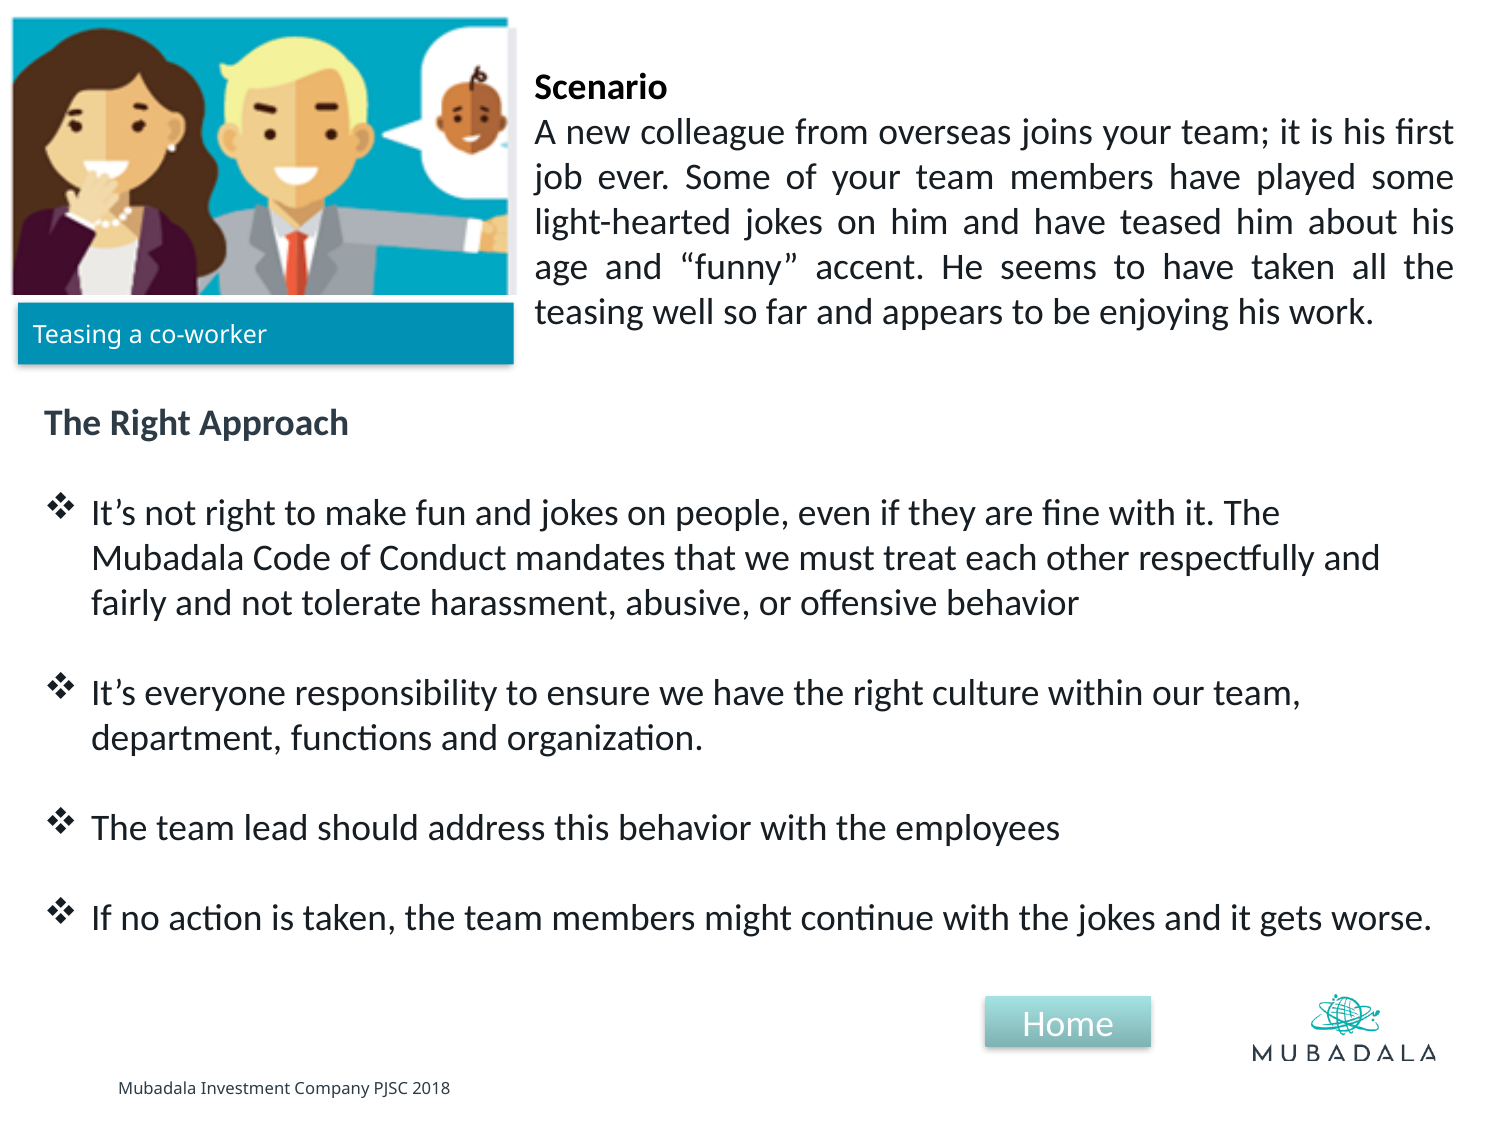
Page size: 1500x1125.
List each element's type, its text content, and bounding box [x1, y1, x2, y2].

text_box Home [985, 996, 1151, 1047]
text_box The Right Approach It’s not right to make fun and jokes on people, even if they are fine with it. The Mubadala Code of Conduct mandates that we must treat each other respectfully and fairly and not tolerate harassment, abusive, or offensive behavior It’s everyone responsibility to ensure we have the right culture within our team, department, functions and organization. The team lead should address this behavior with the employees If no action is taken, the team members might continue with the jokes and it gets worse. [29, 391, 1458, 991]
text_box Scenario A new colleague from overseas joins your team; it is his first job ever. Some of your team members have played some light-hearted jokes on him and have teased him about his age and “funny” accent. He seems to have taken all the teasing well so far and appears to be enjoying his work. [519, 54, 1471, 340]
picture [5, 7, 526, 296]
text_box Teasing a co-worker [18, 303, 514, 365]
